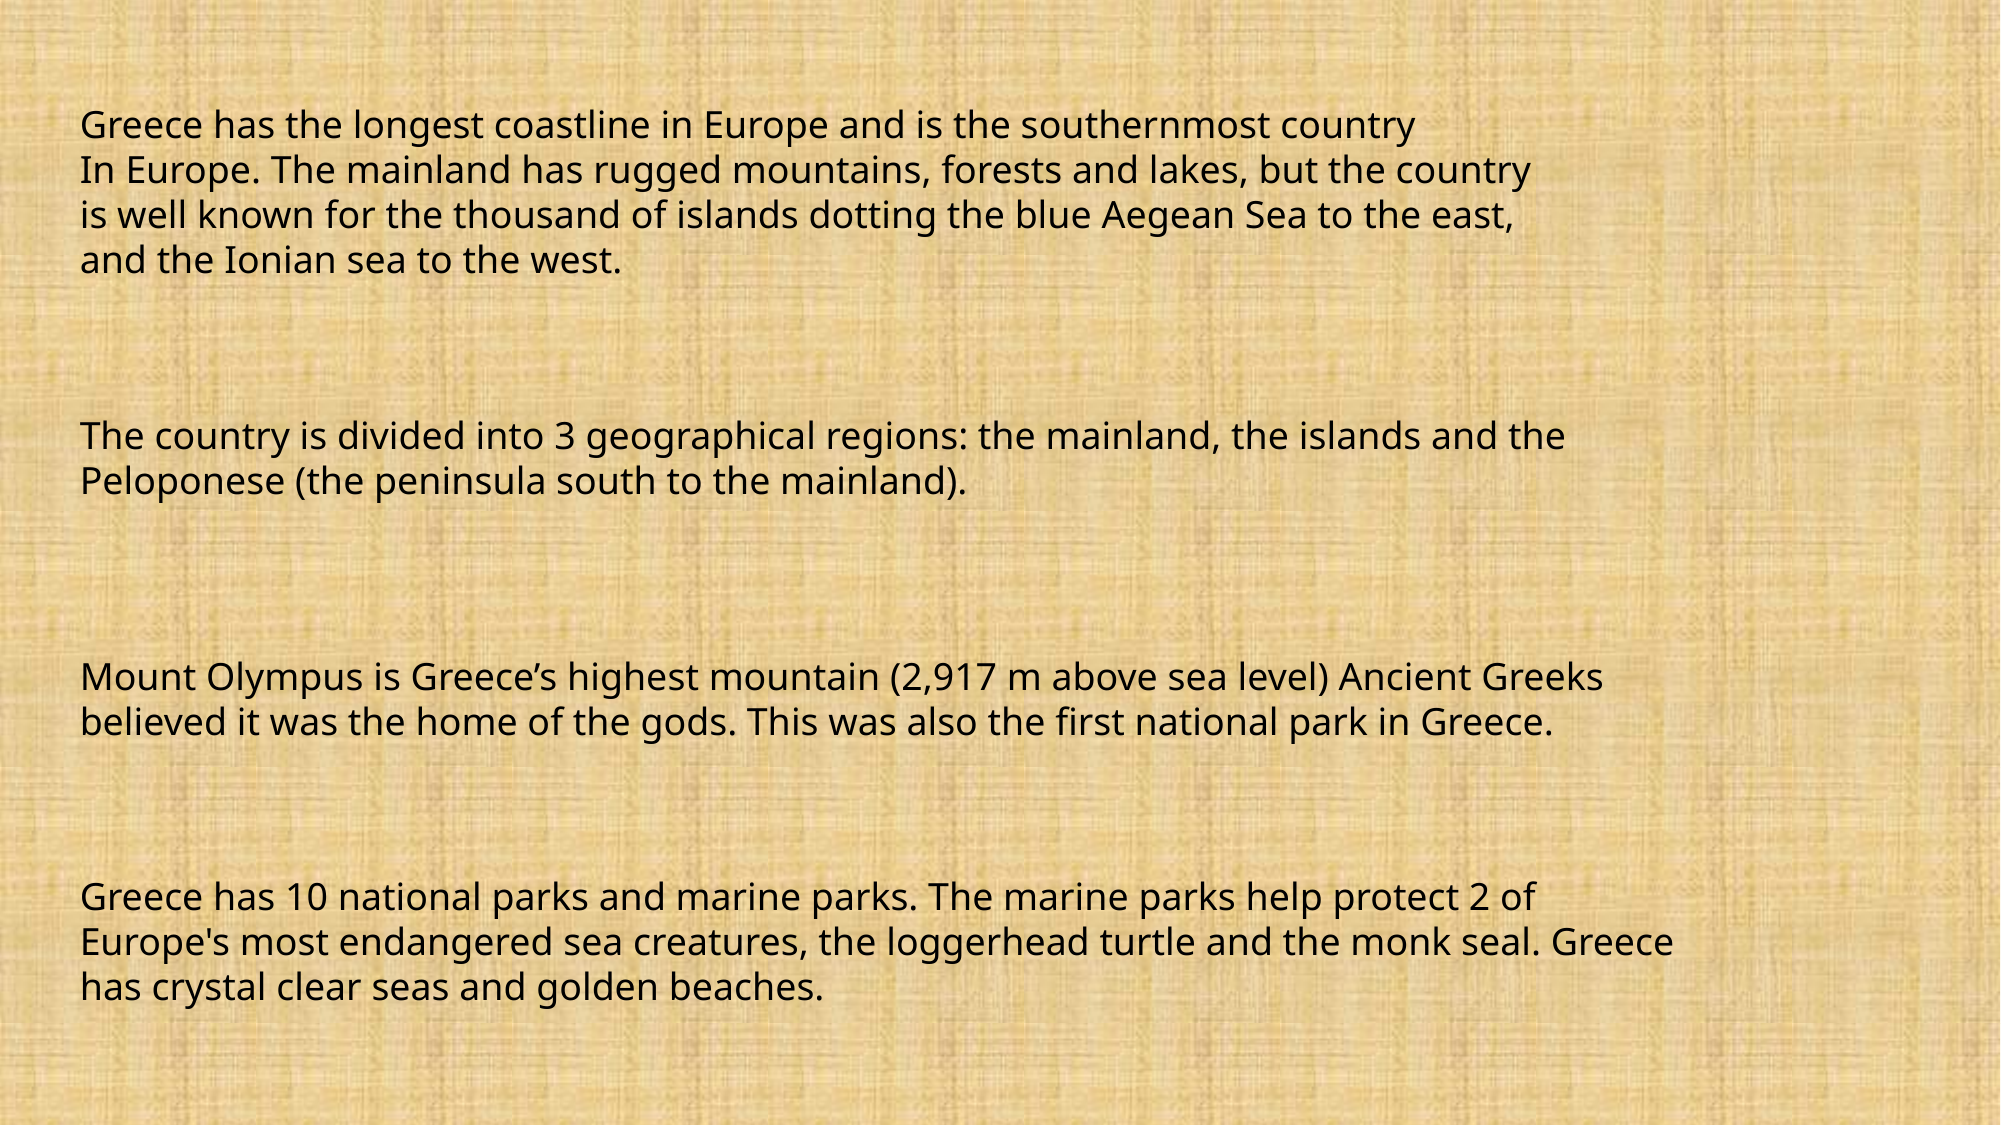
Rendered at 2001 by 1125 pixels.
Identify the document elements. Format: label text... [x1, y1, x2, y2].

text_box The country is divided into 3 geographical regions: the mainland, the islands and the Peloponese (the peninsula south to the mainland). [64, 404, 1870, 510]
text_box Mount Olympus is Greece’s highest mountain (2,917 m above sea level) Ancient Greeks believed it was the home of the gods. This was also the first national park in Greece. [64, 645, 1920, 751]
text_box Greece has the longest coastline in Europe and is the southernmost country In Europe. The mainland has rugged mountains, forests and lakes, but the country is well known for the thousand of islands dotting the blue Aegean Sea to the east, and the Ionian sea to the west. [64, 93, 1808, 288]
picture [0, 0, 2001, 1125]
text_box Greece has 10 national parks and marine parks. The marine parks help protect 2 of Europe's most endangered sea creatures, the loggerhead turtle and the monk seal. Greece has crystal clear seas and golden beaches. [64, 865, 2000, 1016]
